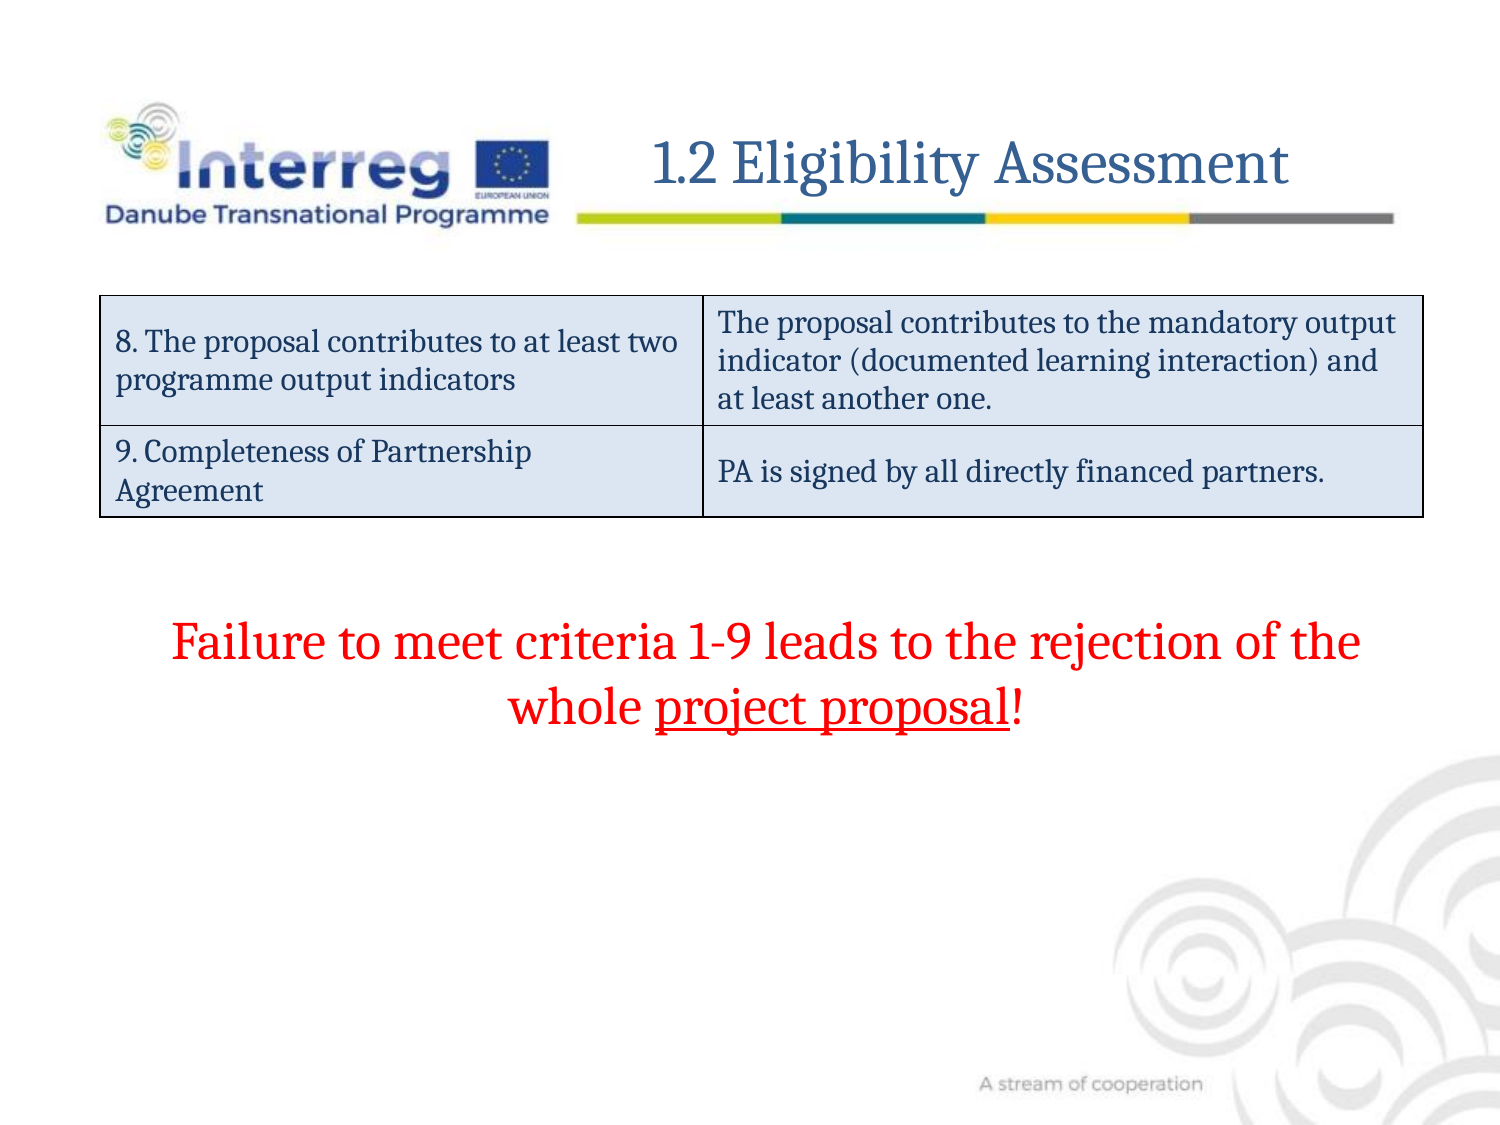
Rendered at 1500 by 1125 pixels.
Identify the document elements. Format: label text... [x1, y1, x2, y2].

table_cell 9. Completeness of Partnership Agreement [101, 426, 702, 516]
subtitle [100, 255, 1471, 1083]
picture [0, 0, 1500, 1125]
table_header The proposal contributes to the mandatory output indicator (documented learning interaction) and at least another one. [704, 296, 1422, 425]
text_box Failure to meet criteria 1-9 leads to the rejection of the whole project proposal! [112, 597, 1424, 882]
table_cell PA is signed by all directly financed partners. [704, 426, 1422, 516]
text_box 1.2 Eligibility Assessment [560, 113, 1384, 208]
table_header 8. The proposal contributes to at least two programme output indicators [101, 296, 702, 425]
